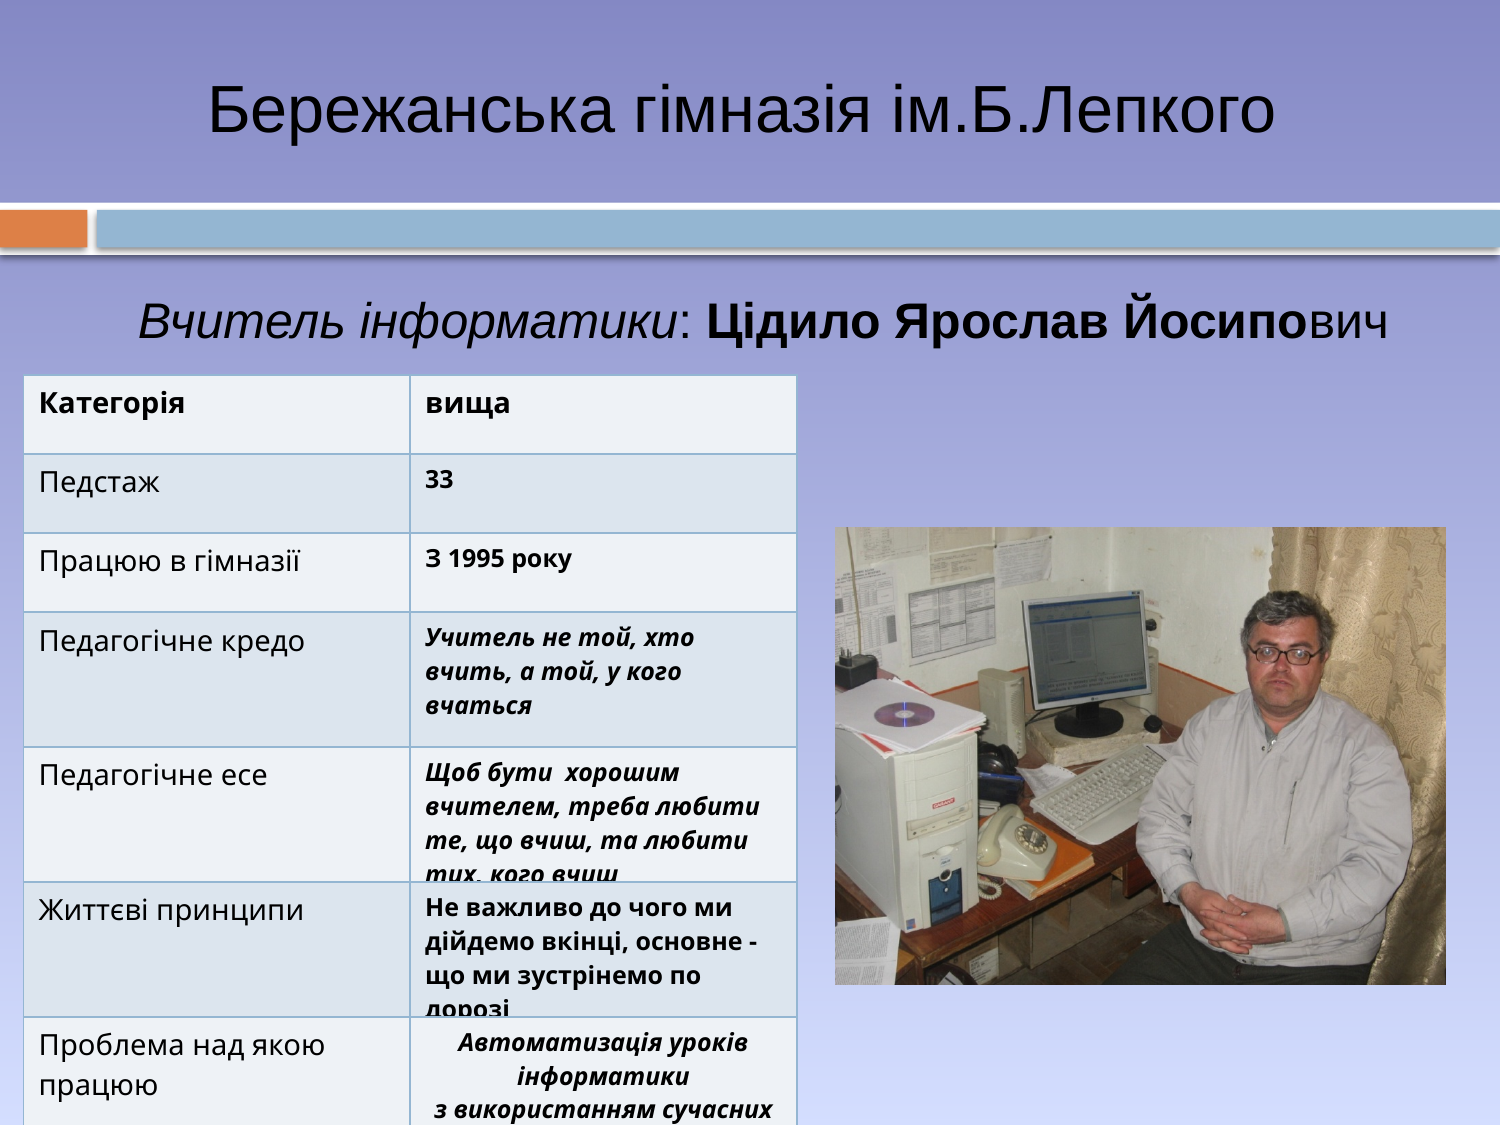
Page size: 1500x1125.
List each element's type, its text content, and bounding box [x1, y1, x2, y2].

picture [835, 527, 1446, 985]
table_cell 33 [411, 455, 796, 532]
table_cell Педагогічне есе [24, 748, 409, 881]
text_box Бережанська гімназія ім.Б.Лепкого [192, 58, 1293, 154]
text_box Вчитель інформатики: Цідило Ярослав Йосипович [123, 281, 1405, 356]
table_cell Не важливо до чого ми дійдемо вкінці, основне - що ми зустрінемо по дорозі [411, 883, 796, 1016]
table_cell Працюю в гімназії [24, 534, 409, 611]
table_header вища [411, 376, 796, 453]
table_cell Життєві принципи [24, 883, 409, 1016]
table_cell Проблема над якою працюю [24, 1018, 409, 1125]
table_cell Учитель не той, хто вчить, а той, у кого вчаться [411, 613, 796, 746]
table_cell Щоб бути хорошим вчителем, треба любити те, що вчиш, та любити тих, кого вчиш [411, 748, 796, 881]
table_header Категорія [24, 376, 409, 453]
table_cell Педагогічне кредо [24, 613, 409, 746]
table_cell Автоматизація уроків інформатики з використанням сучасних інформаційних технологій [411, 1018, 796, 1125]
table_cell Педстаж [24, 455, 409, 532]
table_cell З 1995 року [411, 534, 796, 611]
